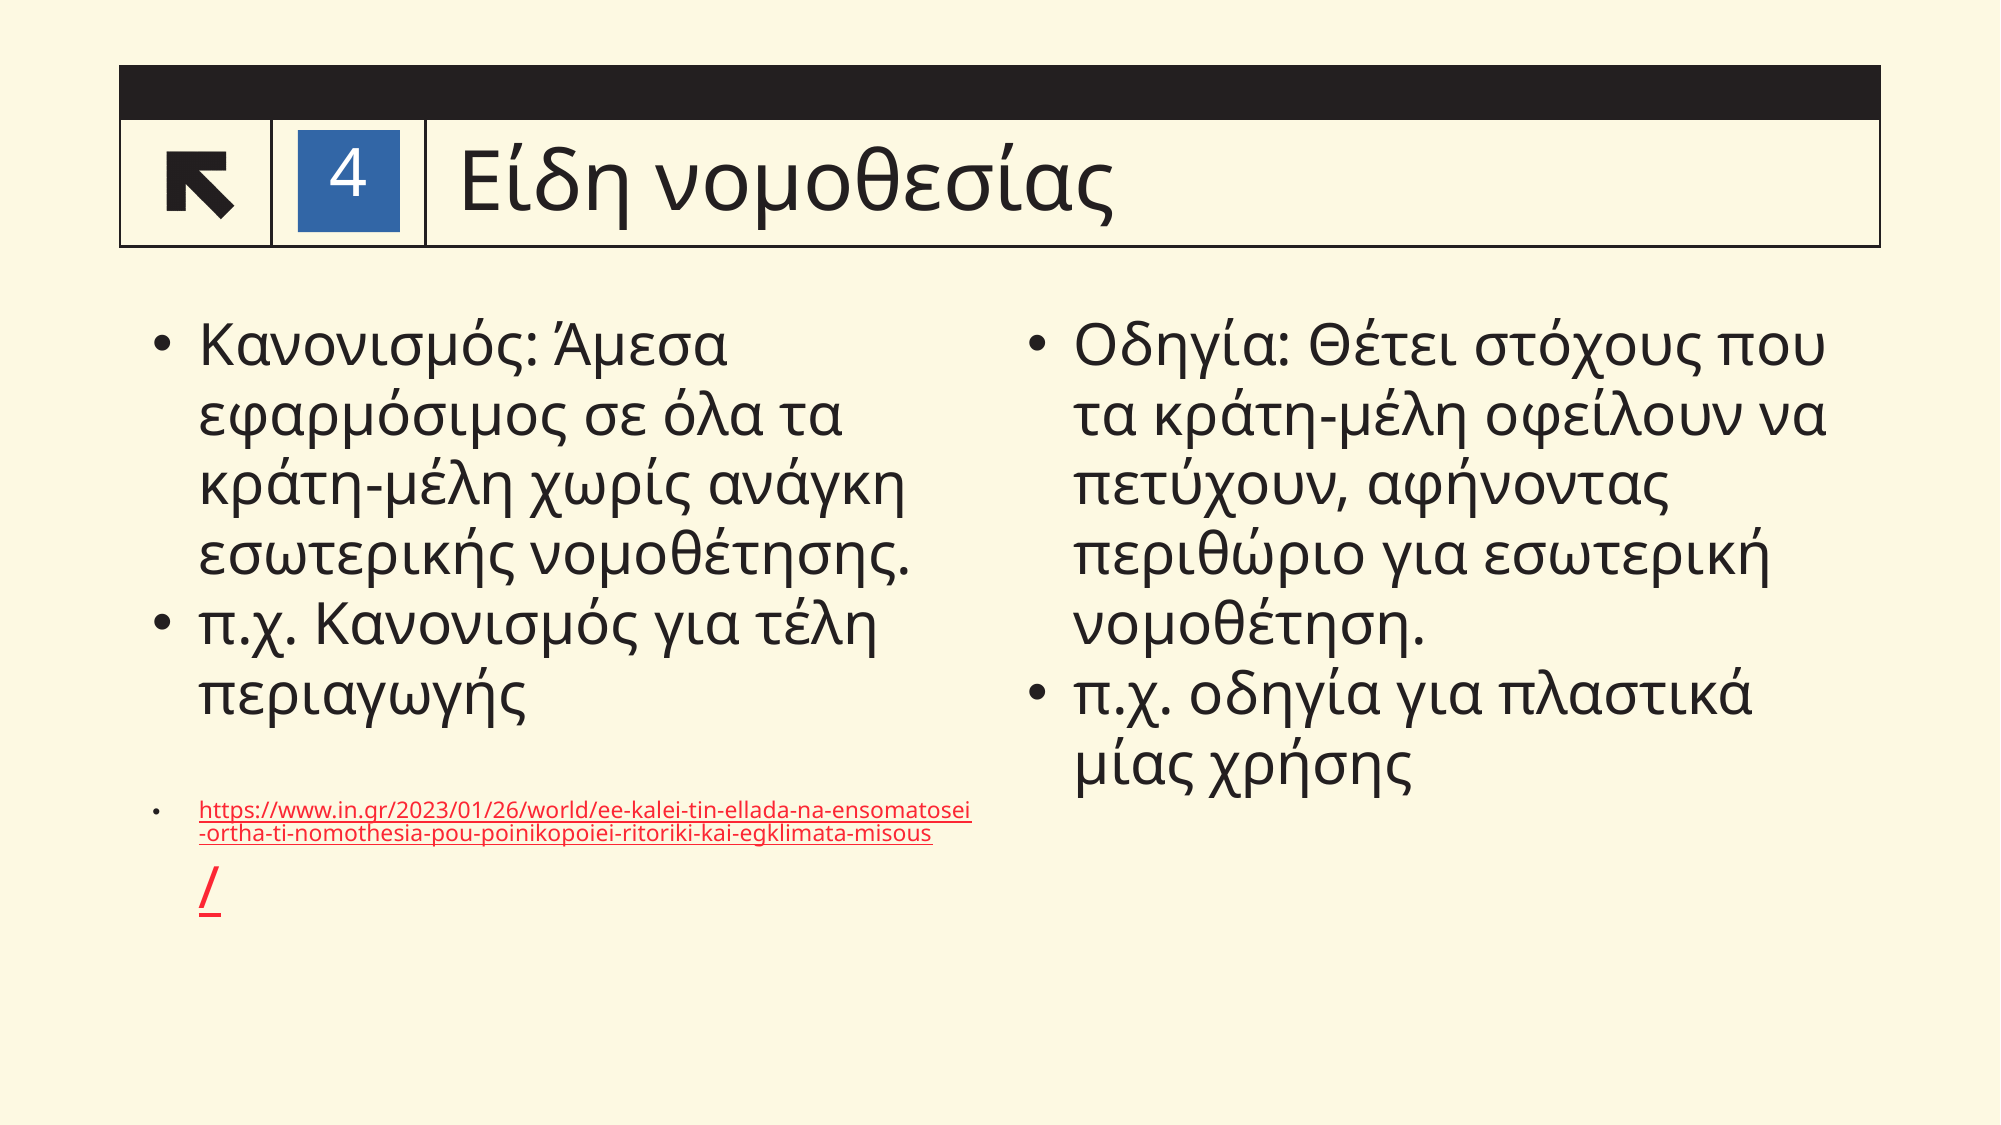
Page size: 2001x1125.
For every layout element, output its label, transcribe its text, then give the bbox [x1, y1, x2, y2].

list Κανονισμός: Άμεσα εφαρμόσιμος σε όλα τα κράτη-μέλη χωρίς ανάγκη εσωτερικής νομοθέτησης. π.χ. Κανονισμός για τέλη περιαγωγής https://www.in.gr/2023/01/26/world/ee-kalei-tin-ellada-na-ensomatosei-ortha-ti-nomothesia-pou-poinikopoiei-ritoriki-kai-egklimata-misous/ [137, 299, 988, 1014]
list Οδηγία: Θέτει στόχους που τα κράτη-μέλη οφείλουν να πετύχουν, αφήνοντας περιθώριο για εσωτερική νομοθέτηση. π.χ. οδηγία για πλαστικά μίας χρήσης [1012, 299, 1863, 1014]
list 4 [297, 130, 400, 233]
title Είδη νομοθεσίας [442, 120, 1880, 248]
picture [121, 105, 273, 258]
